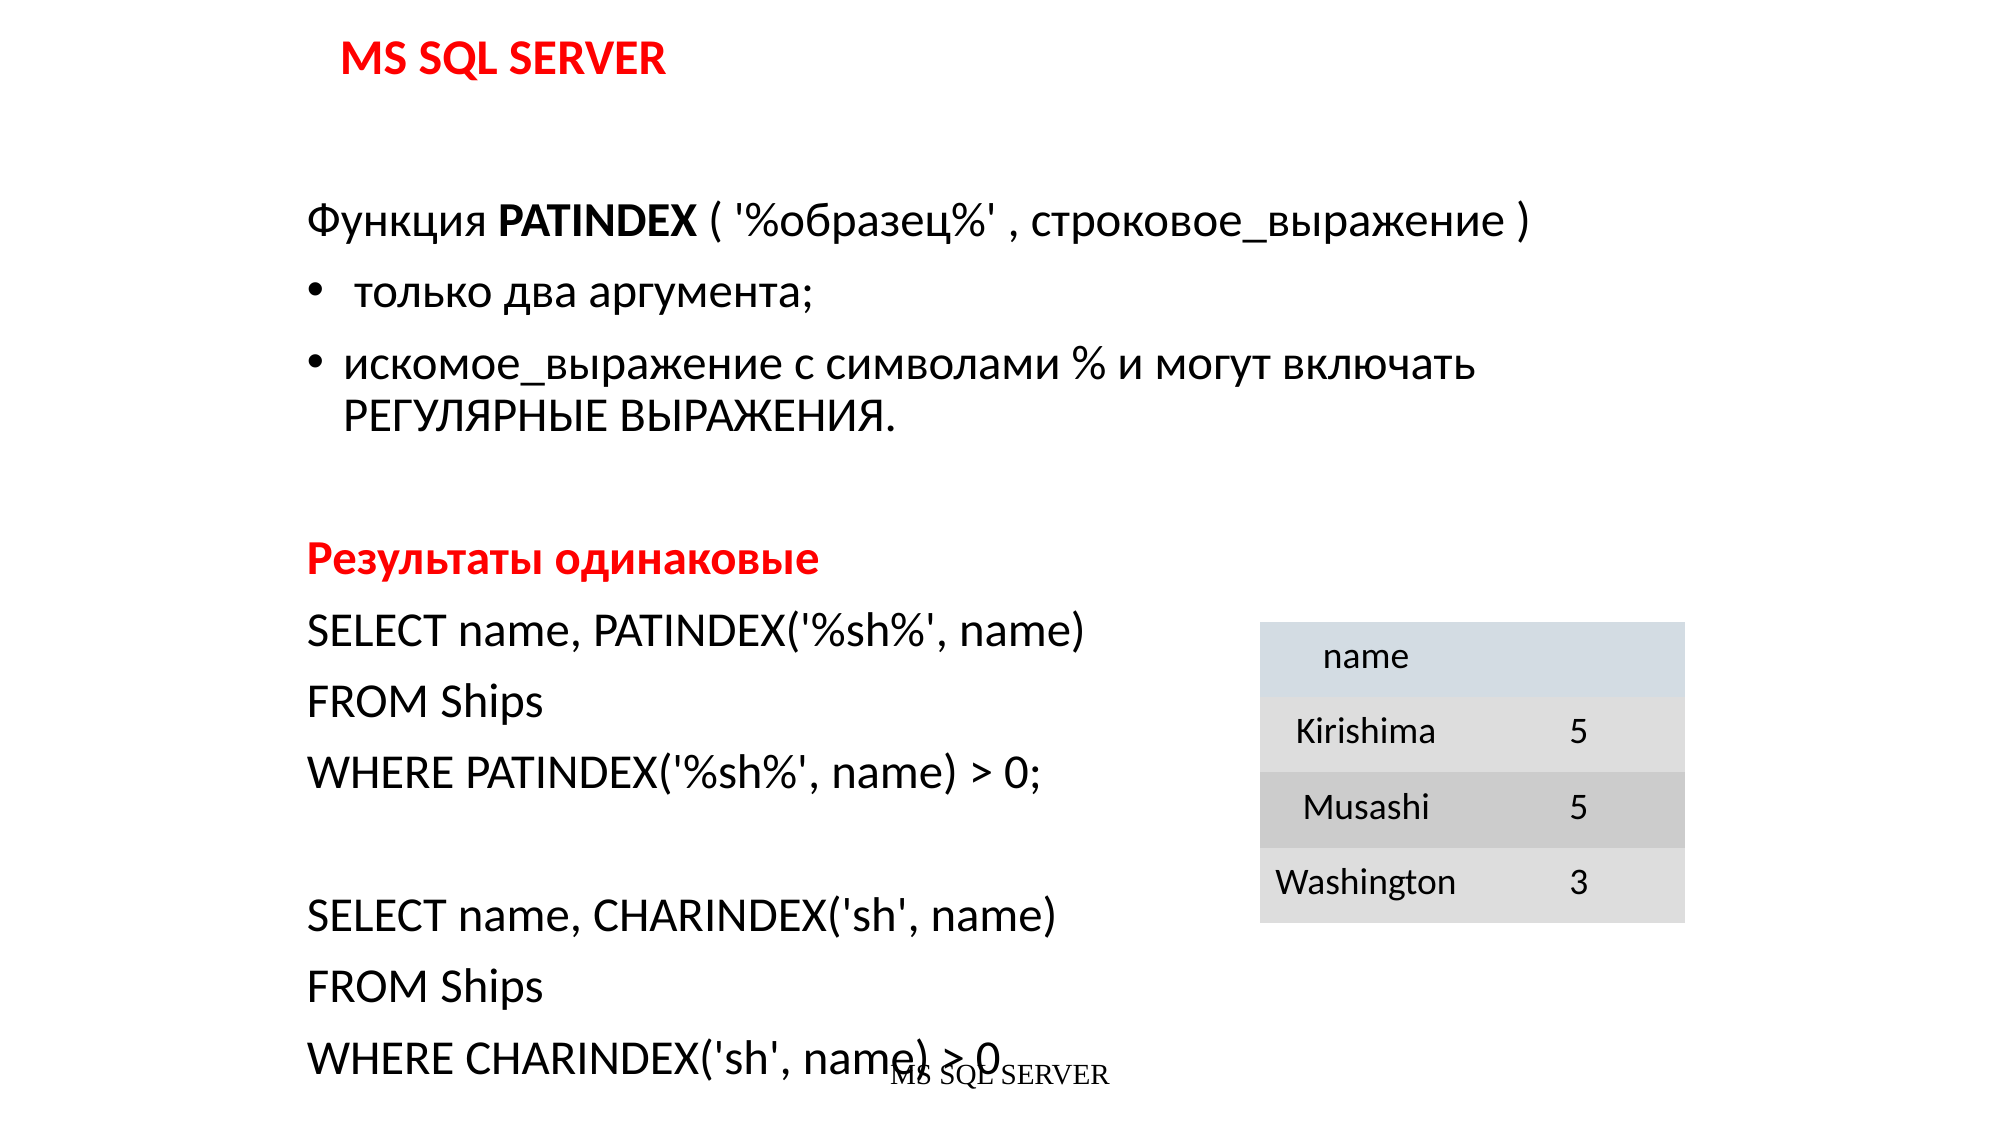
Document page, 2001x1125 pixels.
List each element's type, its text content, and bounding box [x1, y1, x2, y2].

table_cell Kirishima [1260, 697, 1472, 772]
text_box MS SQL SERVER [324, 24, 800, 85]
table_header name [1260, 622, 1472, 697]
footer MS SQL SERVER [662, 1042, 1338, 1103]
table_cell 5 [1472, 772, 1685, 848]
table_cell Musashi [1260, 772, 1472, 848]
table_header [1472, 622, 1685, 697]
table_cell 3 [1472, 848, 1685, 923]
table_cell Washington [1260, 848, 1472, 923]
table_cell 5 [1472, 697, 1685, 772]
list Функция PATINDEX ( '%образец%' , строковое_выражение ) только два аргумента; искомое_выражение с символами % и могут включать РЕГУЛЯРНЫЕ ВЫРАЖЕНИЯ. Результаты одинаковые SELECT name, PATINDEX('%sh%', name) FROM Ships WHERE PATINDEX('%sh%', name) > 0; SELECT name, CHARINDEX('sh', name) FROM Ships WHERE CHARINDEX('sh', name) > 0 [291, 186, 1751, 1103]
